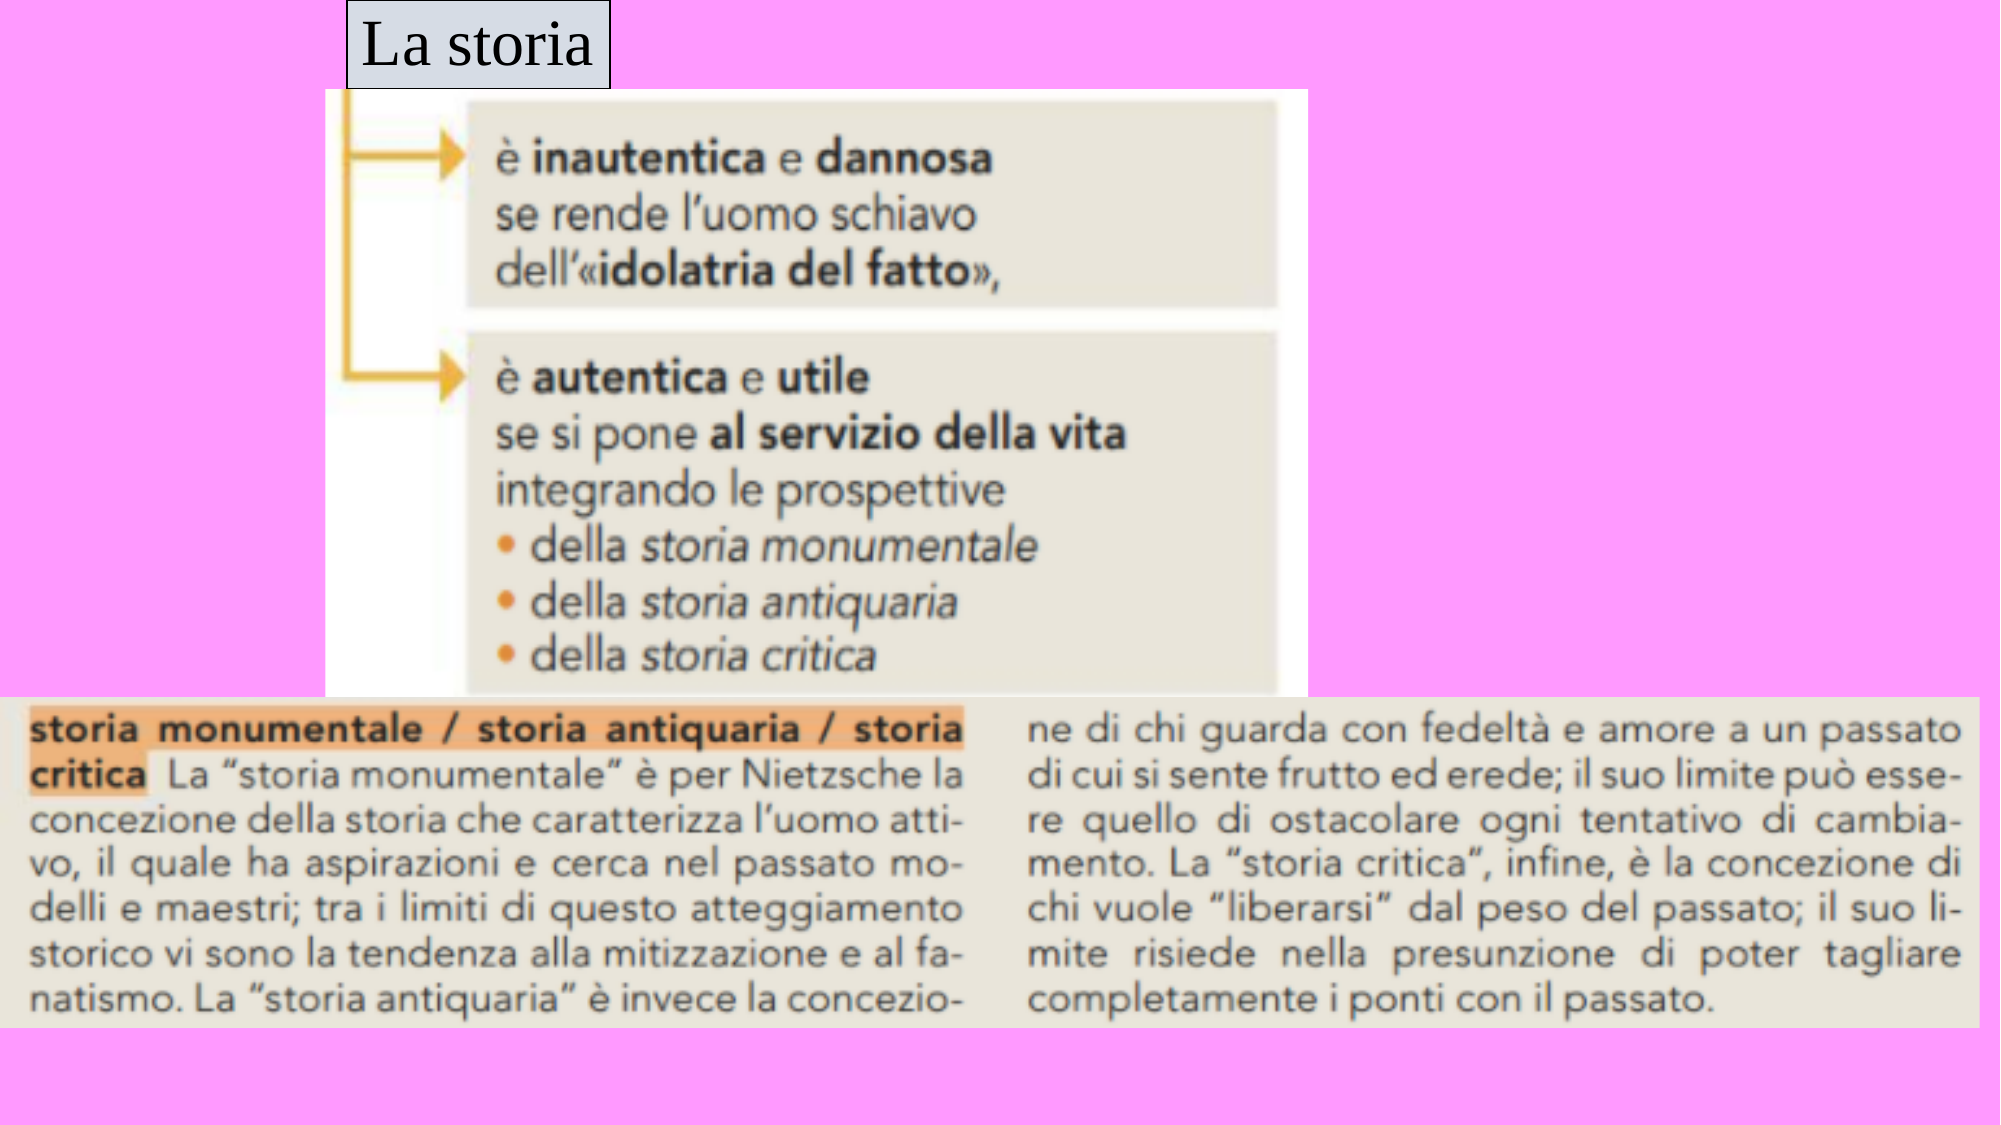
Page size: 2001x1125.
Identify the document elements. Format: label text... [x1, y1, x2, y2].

picture [0, 88, 1980, 1028]
title La storia [346, 0, 610, 88]
